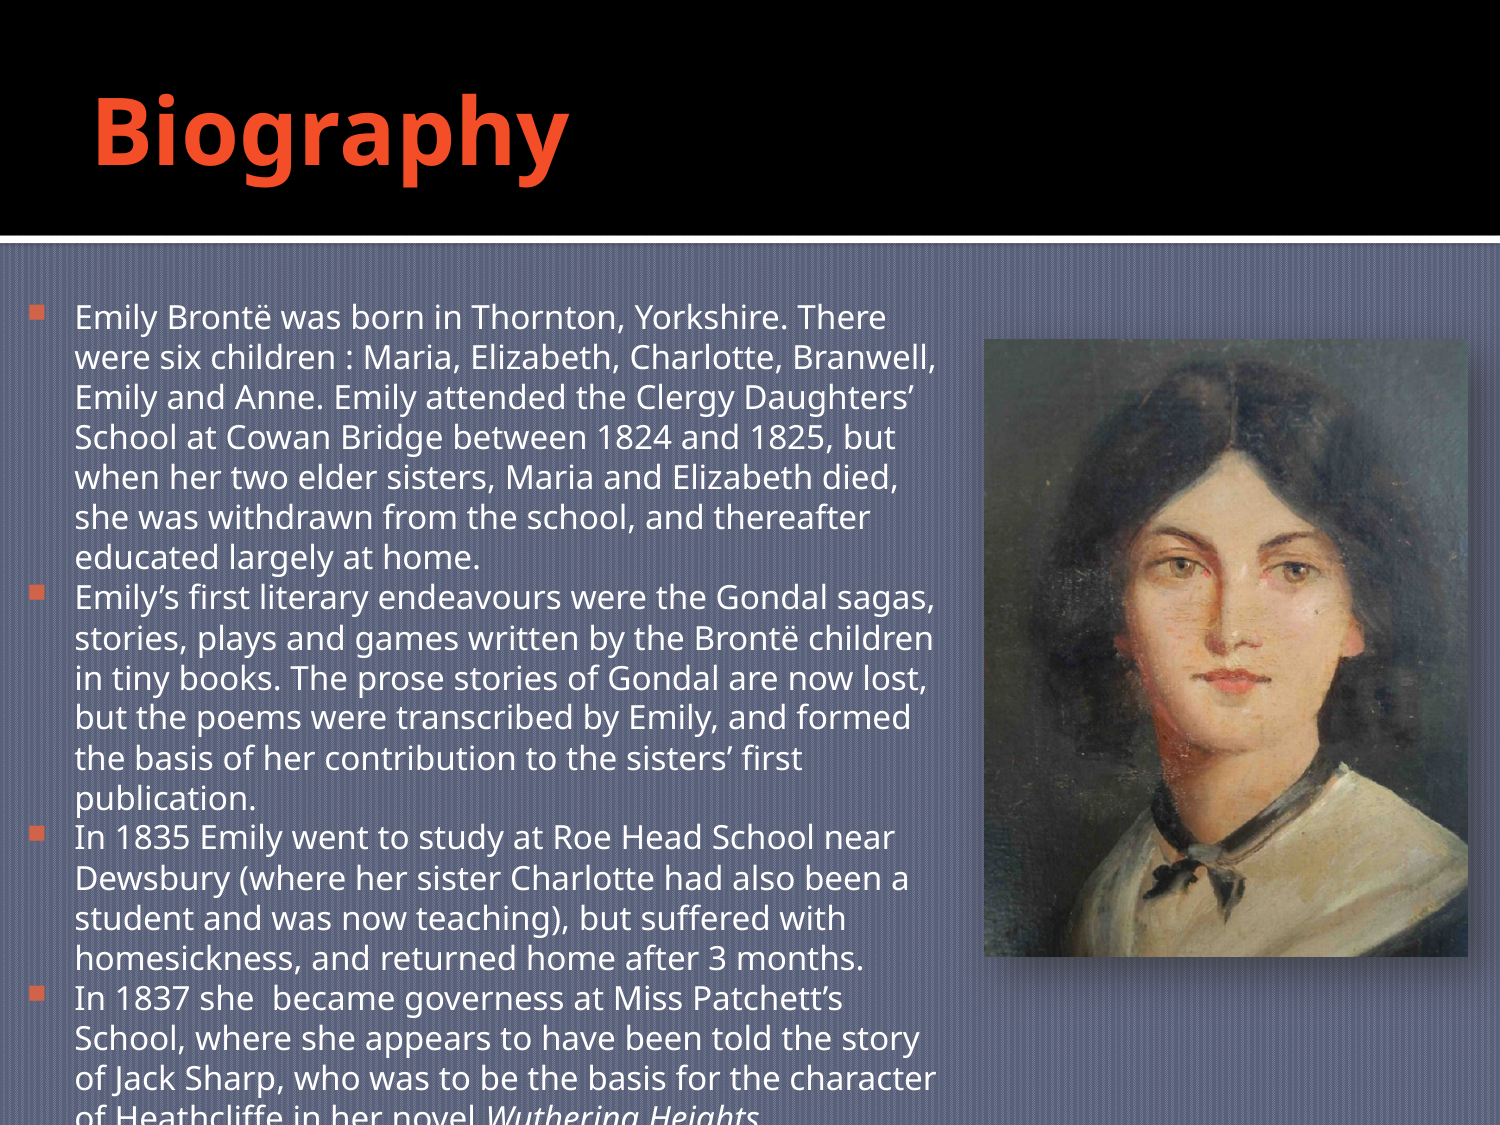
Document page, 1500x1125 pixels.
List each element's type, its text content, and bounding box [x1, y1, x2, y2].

picture [984, 339, 1468, 957]
list Emily Brontë was born in Thornton, Yorkshire. There were six children : Maria, Elizabeth, Charlotte, Branwell, Emily and Anne. Emily attended the Clergy Daughters’ School at Cowan Bridge between 1824 and 1825, but when her two elder sisters, Maria and Elizabeth died, she was withdrawn from the school, and thereafter educated largely at home. Emily’s first literary endeavours were the Gondal sagas, stories, plays and games written by the Brontë children in tiny books. The prose stories of Gondal are now lost, but the poems were transcribed by Emily, and formed the basis of her contribution to the sisters’ first publication. In 1835 Emily went to study at Roe Head School near Dewsbury (where her sister Charlotte had also been a student and was now teaching), but suffered with homesickness, and returned home after 3 months. In 1837 she became governess at Miss Patchett’s School, where she appears to have been told the story of Jack Sharp, who was to be the basis for the character of Heathcliffe in her novel Wuthering Heights. [0, 281, 973, 1125]
title Biography [75, 25, 1425, 231]
